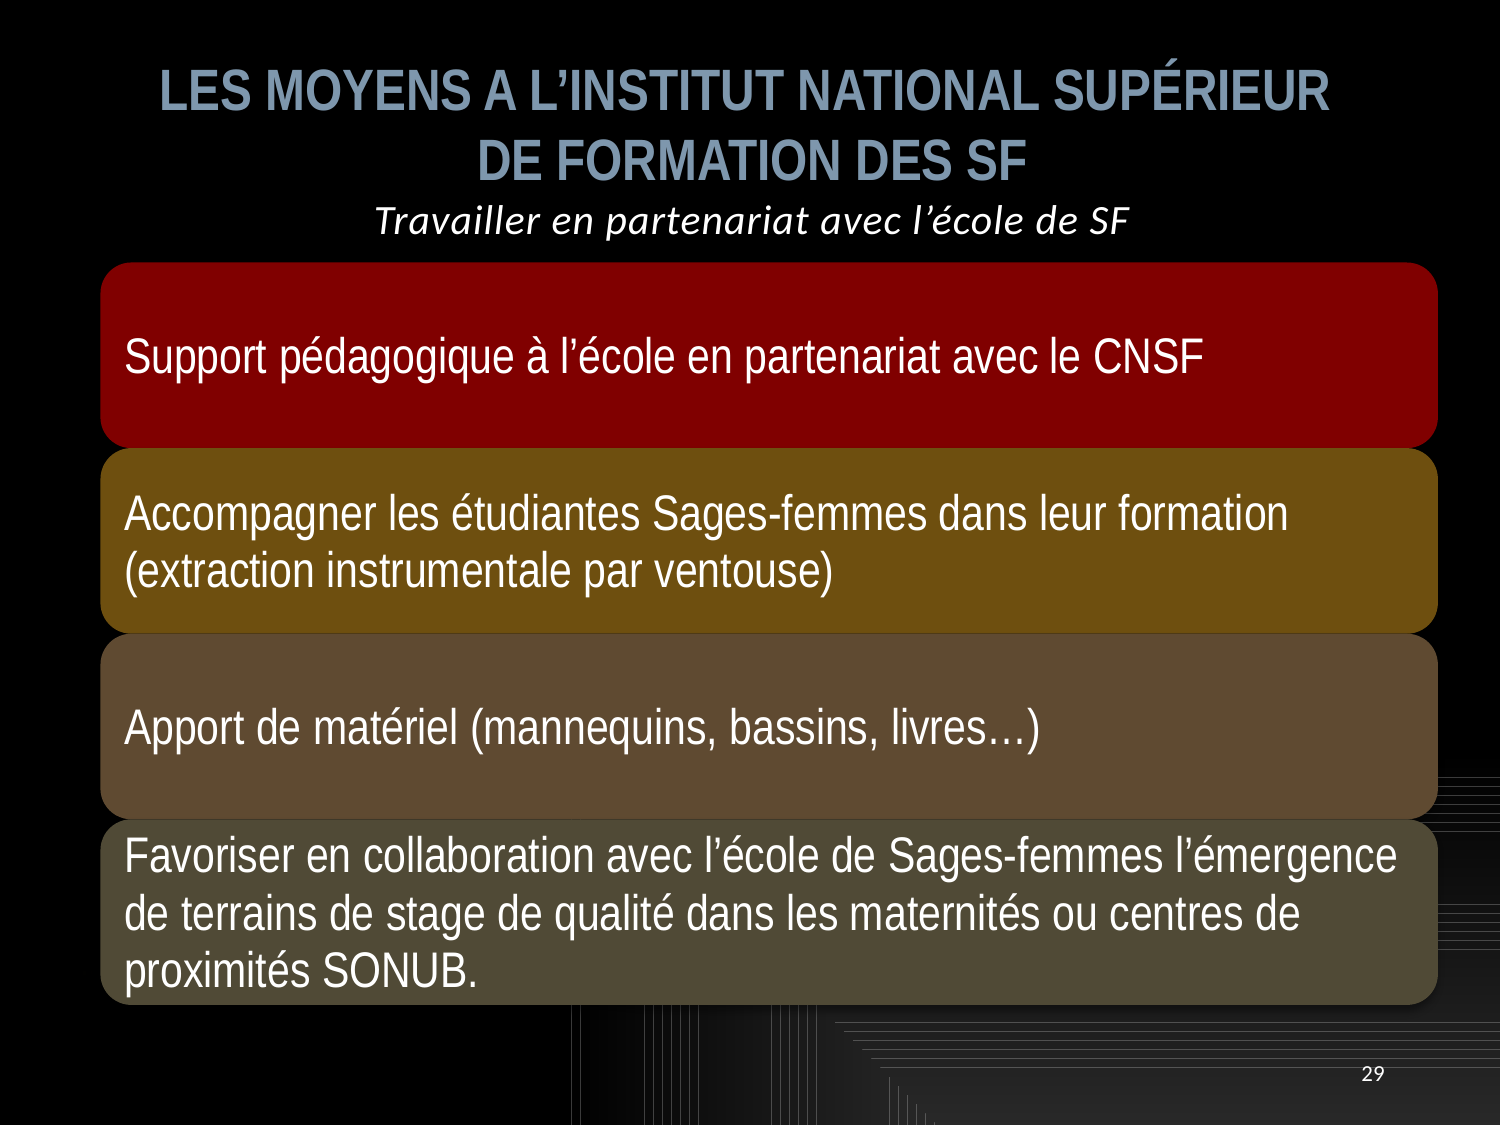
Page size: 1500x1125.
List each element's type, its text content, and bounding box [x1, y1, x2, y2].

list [100, 262, 1439, 1006]
picture [0, 0, 1500, 1125]
slide_number 29 [1237, 1042, 1400, 1103]
title LES MOYENS A l’INSTITUT NATIONAL Supérieur DE FORMATION DES SF Travailler en partenariat avec l’école de SF [2, 24, 1500, 300]
